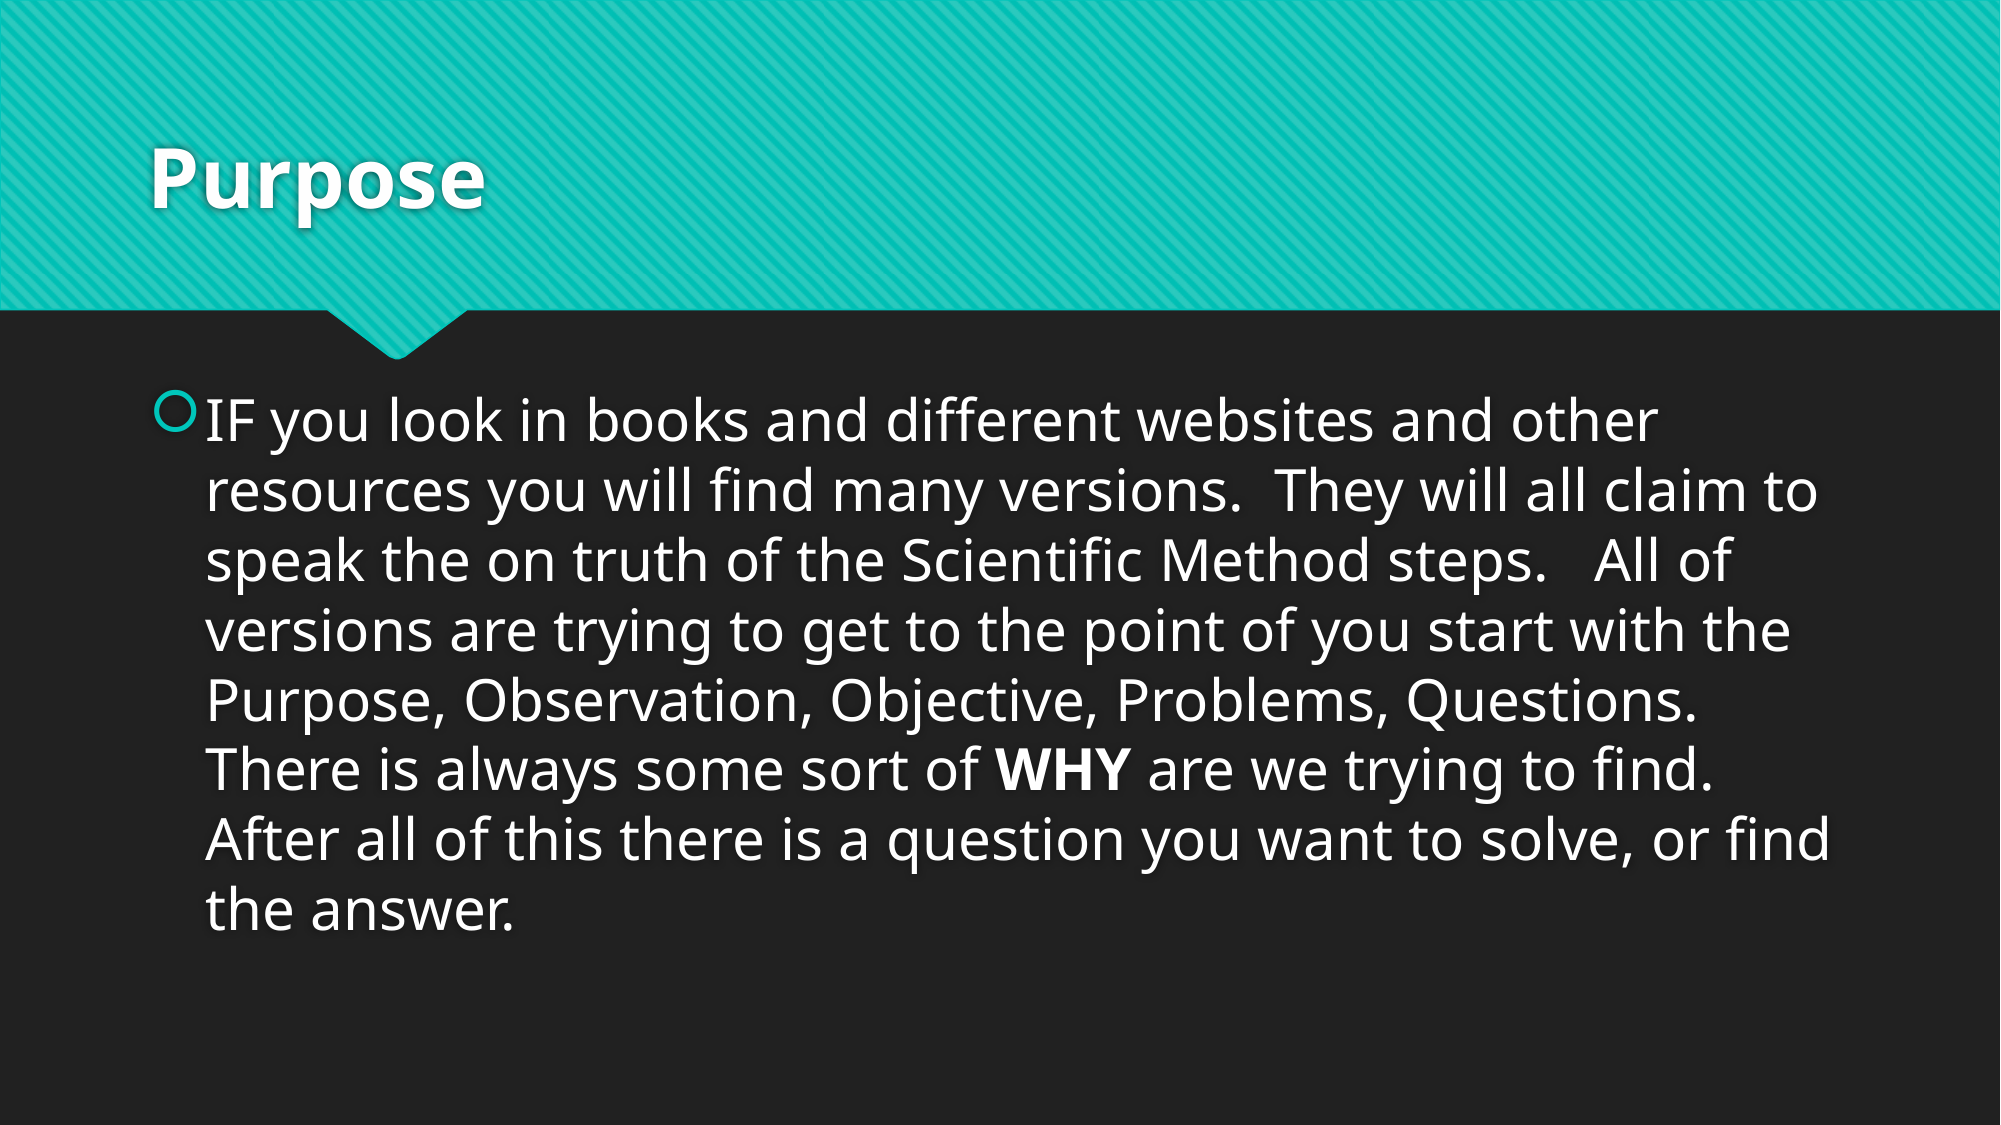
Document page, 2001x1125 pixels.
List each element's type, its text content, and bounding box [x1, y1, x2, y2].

list IF you look in books and different websites and other resources you will find many versions. They will all claim to speak the on truth of the Scientific Method steps. All of versions are trying to get to the point of you start with the Purpose, Observation, Objective, Problems, Questions. There is always some sort of WHY are we trying to find. After all of this there is a question you want to solve, or find the answer. [134, 364, 1866, 962]
title Purpose [132, 73, 1868, 233]
